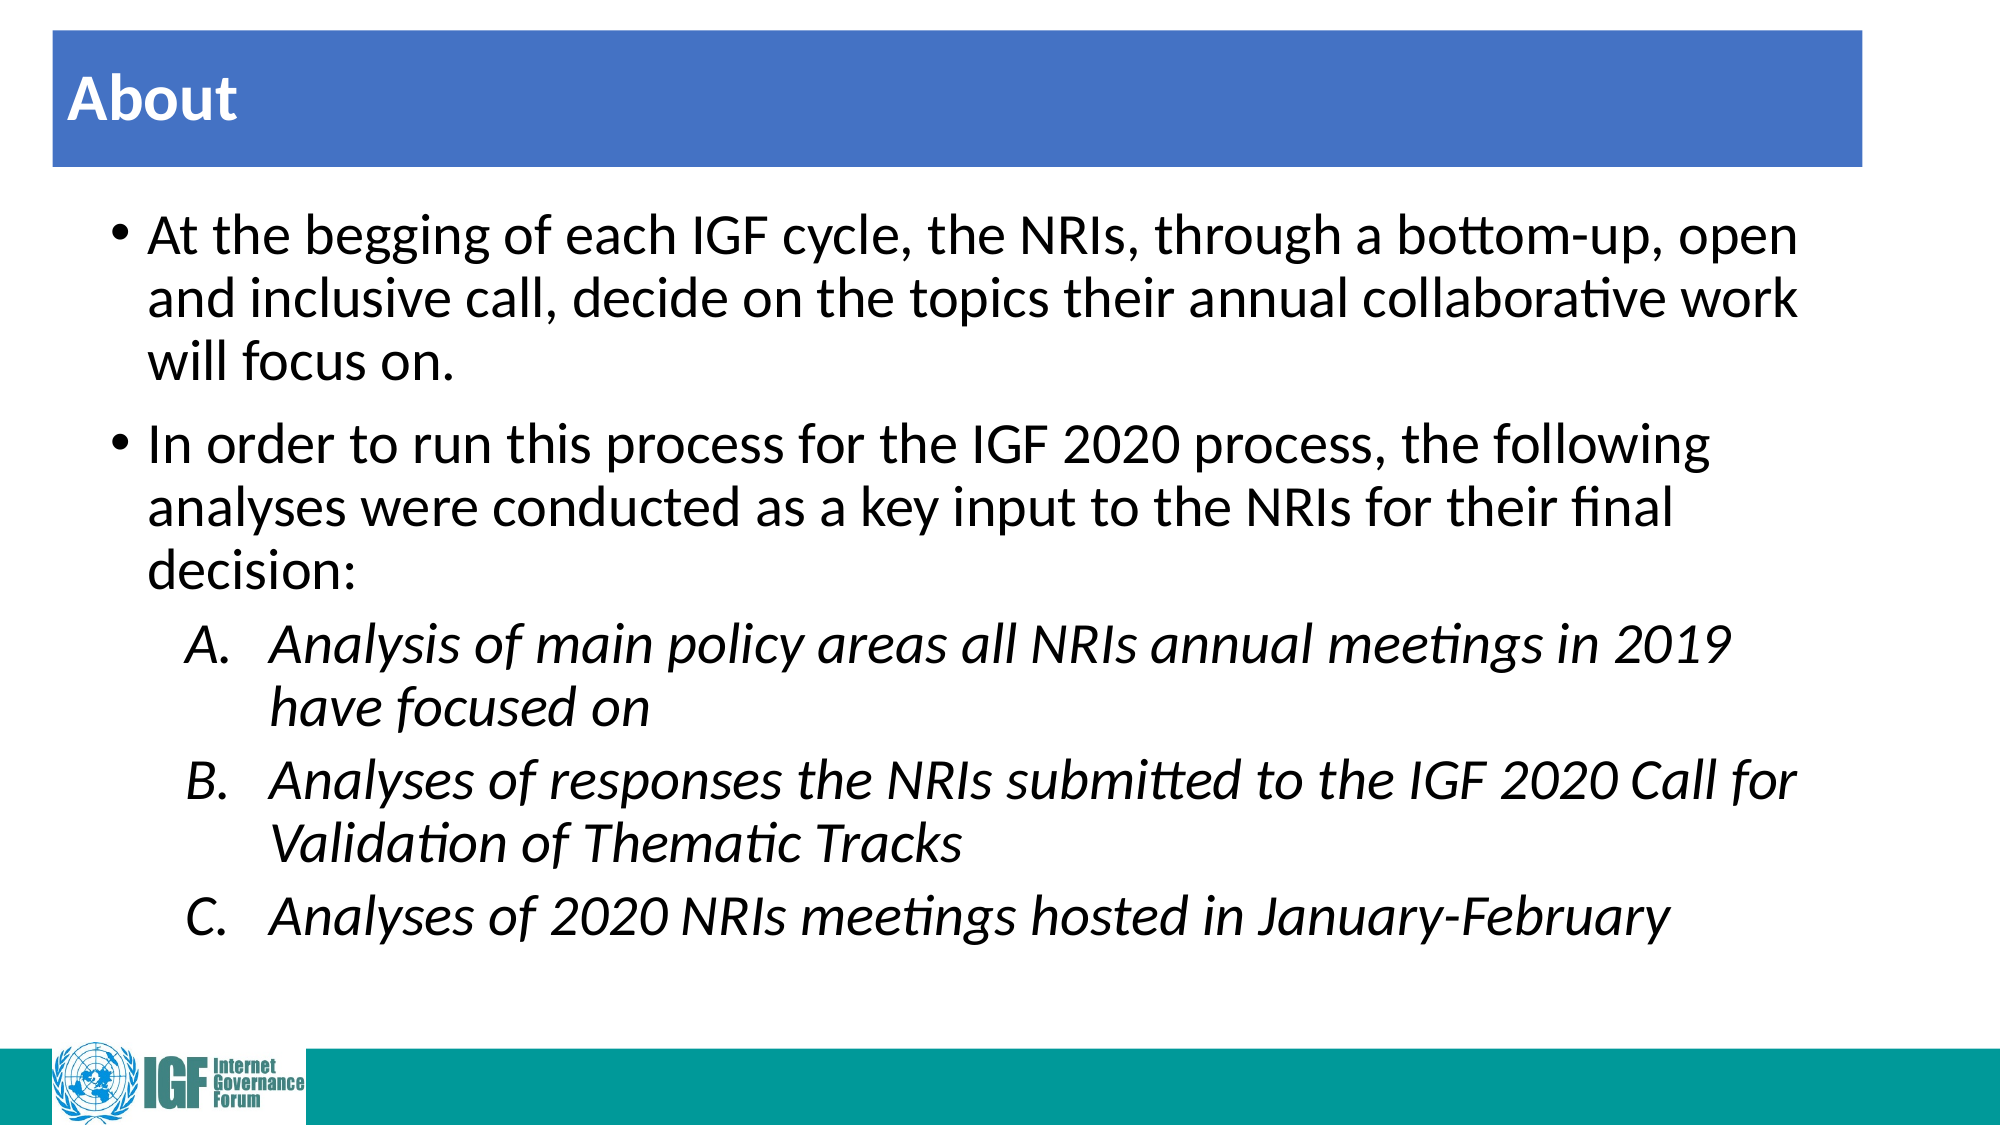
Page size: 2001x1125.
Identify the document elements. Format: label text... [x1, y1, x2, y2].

title About [52, 30, 1863, 167]
footer [306, 1048, 2000, 1125]
picture [52, 1042, 306, 1125]
list At the begging of each IGF cycle, the NRIs, through a bottom-up, open and inclusive call, decide on the topics their annual collaborative work will focus on. In order to run this process for the IGF 2020 process, the following analyses were conducted as a key input to the NRIs for their final decision: Analysis of main policy areas all NRIs annual meetings in 2019 have focused on Analyses of responses the NRIs submitted to the IGF 2020 Call for Validation of Thematic Tracks Analyses of 2020 NRIs meetings hosted in January-February [95, 196, 1863, 1014]
footer [0, 1048, 52, 1125]
